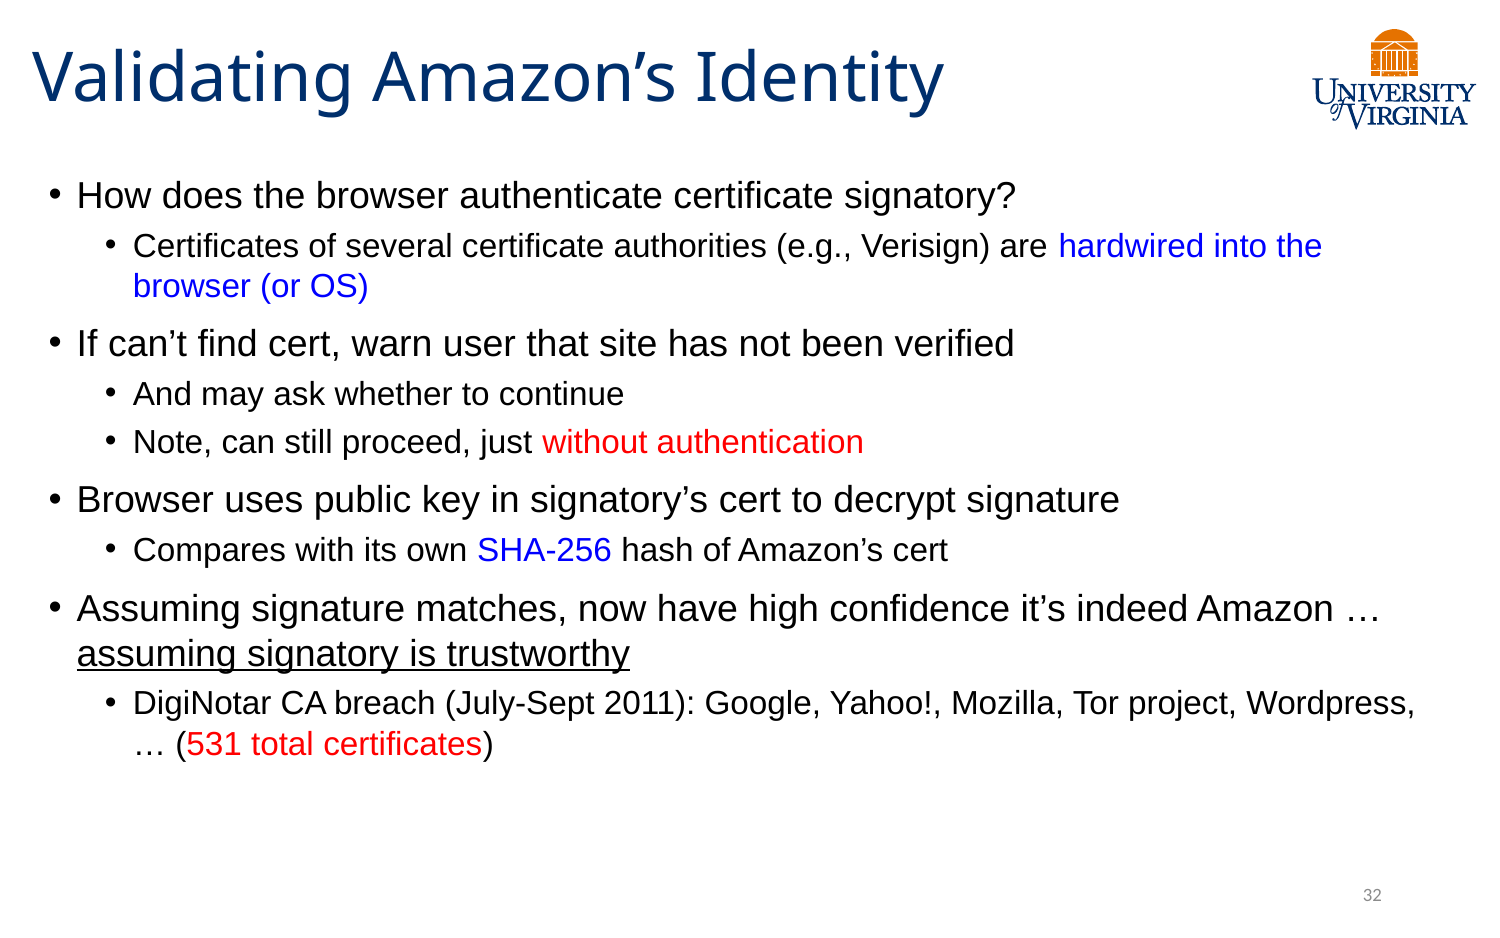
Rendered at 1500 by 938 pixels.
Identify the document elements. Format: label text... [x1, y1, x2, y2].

slide_number 32 [1059, 868, 1397, 919]
title Validating Amazon’s Identity [17, 14, 1297, 145]
list How does the browser authenticate certificate signatory? Certificates of several certificate authorities (e.g., Verisign) are hardwired into the browser (or OS) If can’t find cert, warn user that site has not been verified And may ask whether to continue Note, can still proceed, just without authentication Browser uses public key in signatory’s cert to decrypt signature Compares with its own SHA-256 hash of Amazon’s cert Assuming signature matches, now have high confidence it’s indeed Amazon … assuming signatory is trustworthy DigiNotar CA breach (July-Sept 2011): Google, Yahoo!, Mozilla, Tor project, Wordpress, … (531 total certificates) [33, 163, 1443, 855]
